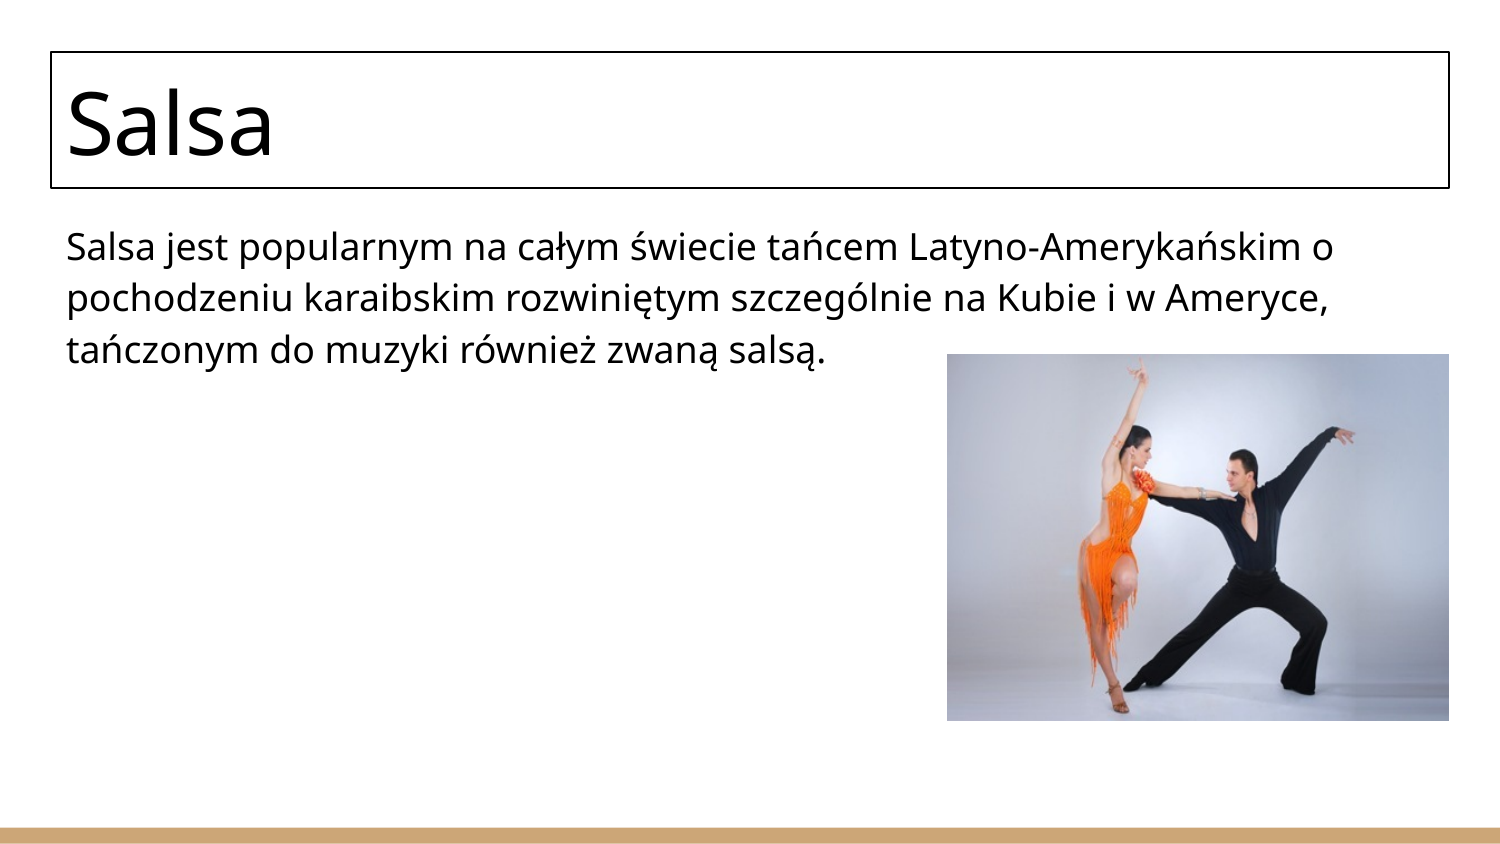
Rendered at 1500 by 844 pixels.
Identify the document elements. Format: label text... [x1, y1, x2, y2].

list Salsa jest popularnym na całym świecie tańcem Latyno-Amerykańskim o pochodzeniu karaibskim rozwiniętym szczególnie na Kubie i w Ameryce, tańczonym do muzyki również zwaną salsą. [51, 200, 1449, 752]
title Salsa [51, 51, 1449, 189]
picture [947, 354, 1450, 721]
